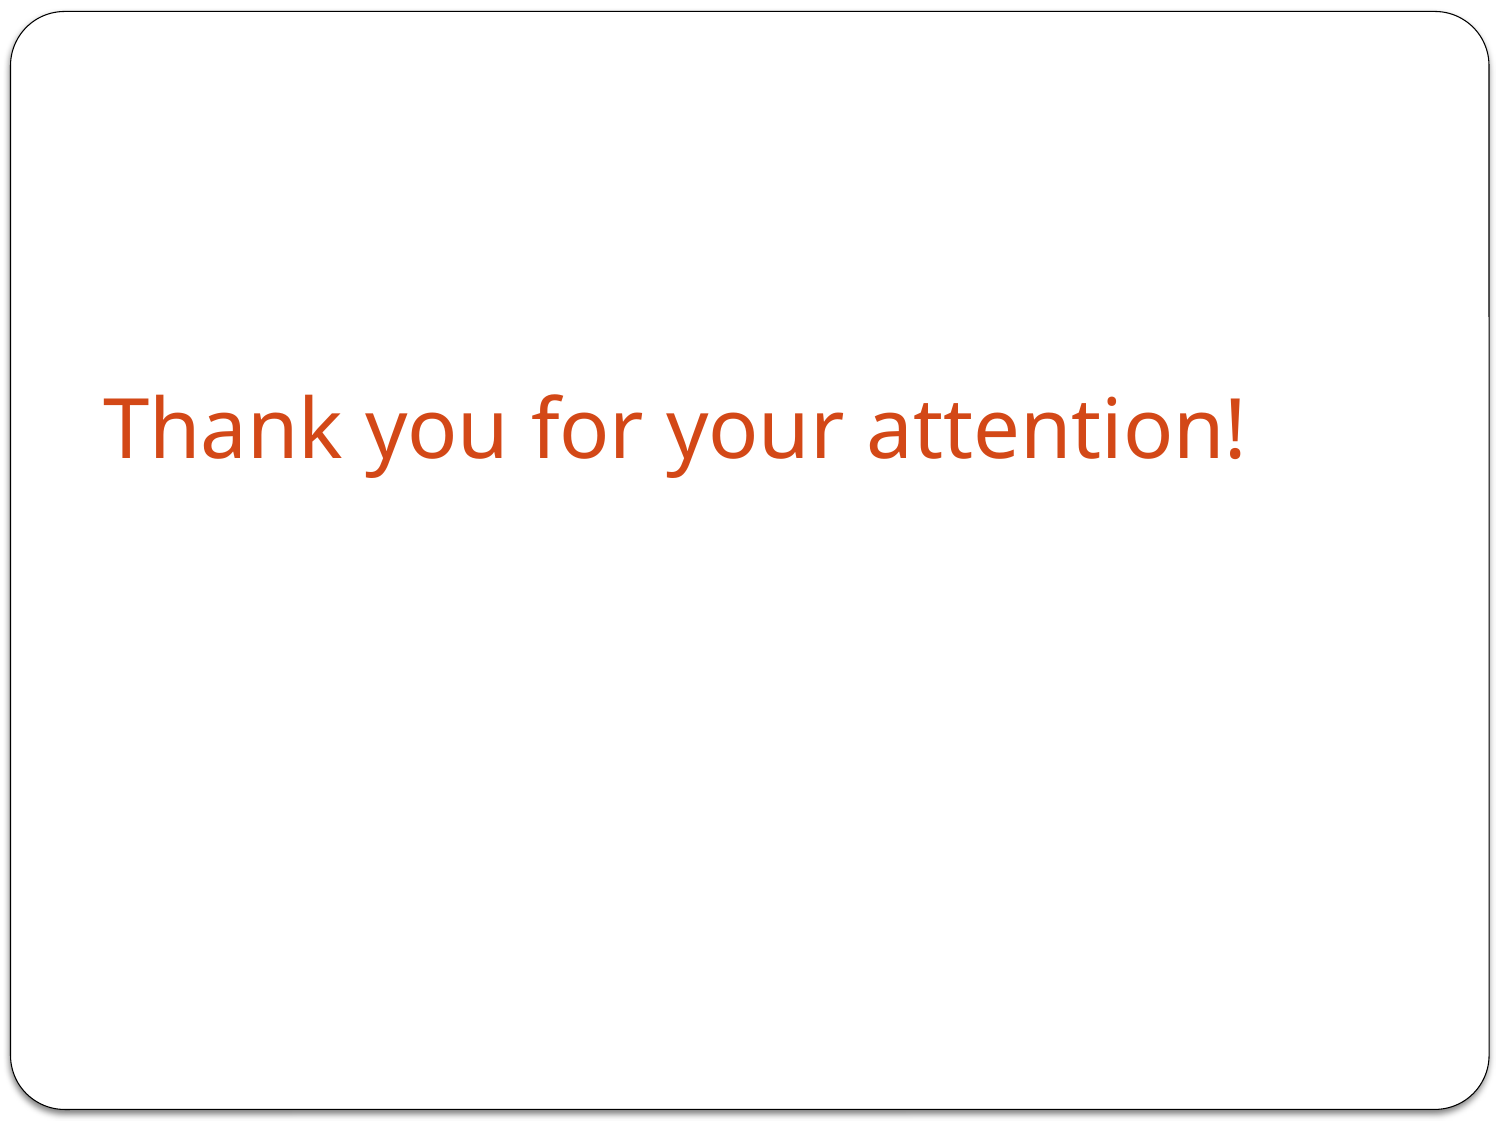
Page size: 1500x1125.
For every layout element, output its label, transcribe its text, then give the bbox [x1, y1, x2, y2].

title Thank you for your attention! [88, 302, 1364, 491]
